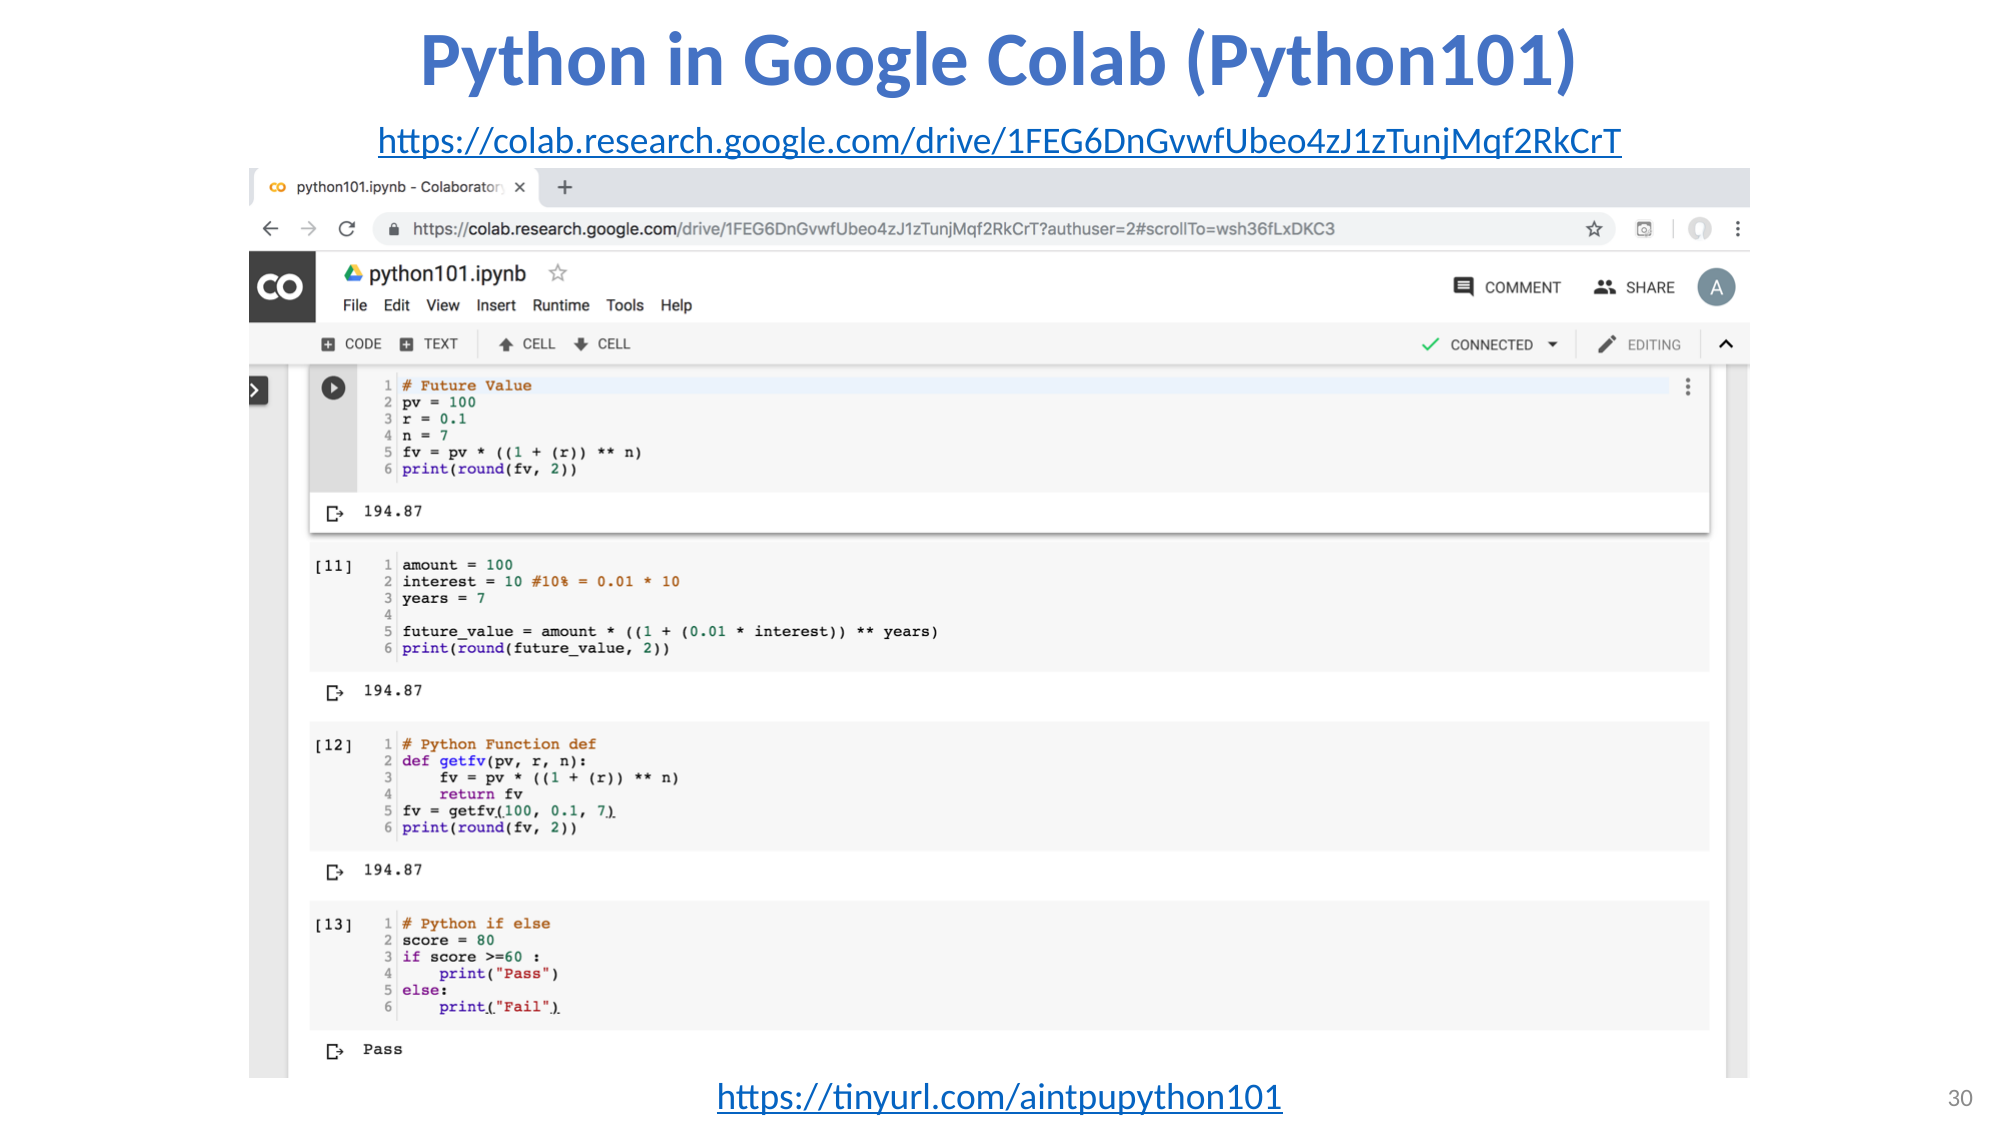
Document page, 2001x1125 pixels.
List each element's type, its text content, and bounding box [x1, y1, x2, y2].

picture [249, 168, 1750, 1078]
text_box https://tinyurl.com/aintpupython101 [701, 1078, 1298, 1125]
text_box Python in Google Colab (Python101) [324, 0, 1675, 108]
text_box https://colab.research.google.com/drive/1FEG6DnGvwfUbeo4zJ1zTunjMqf2RkCrT [267, 108, 1733, 168]
slide_number 30 [1830, 1076, 1989, 1116]
